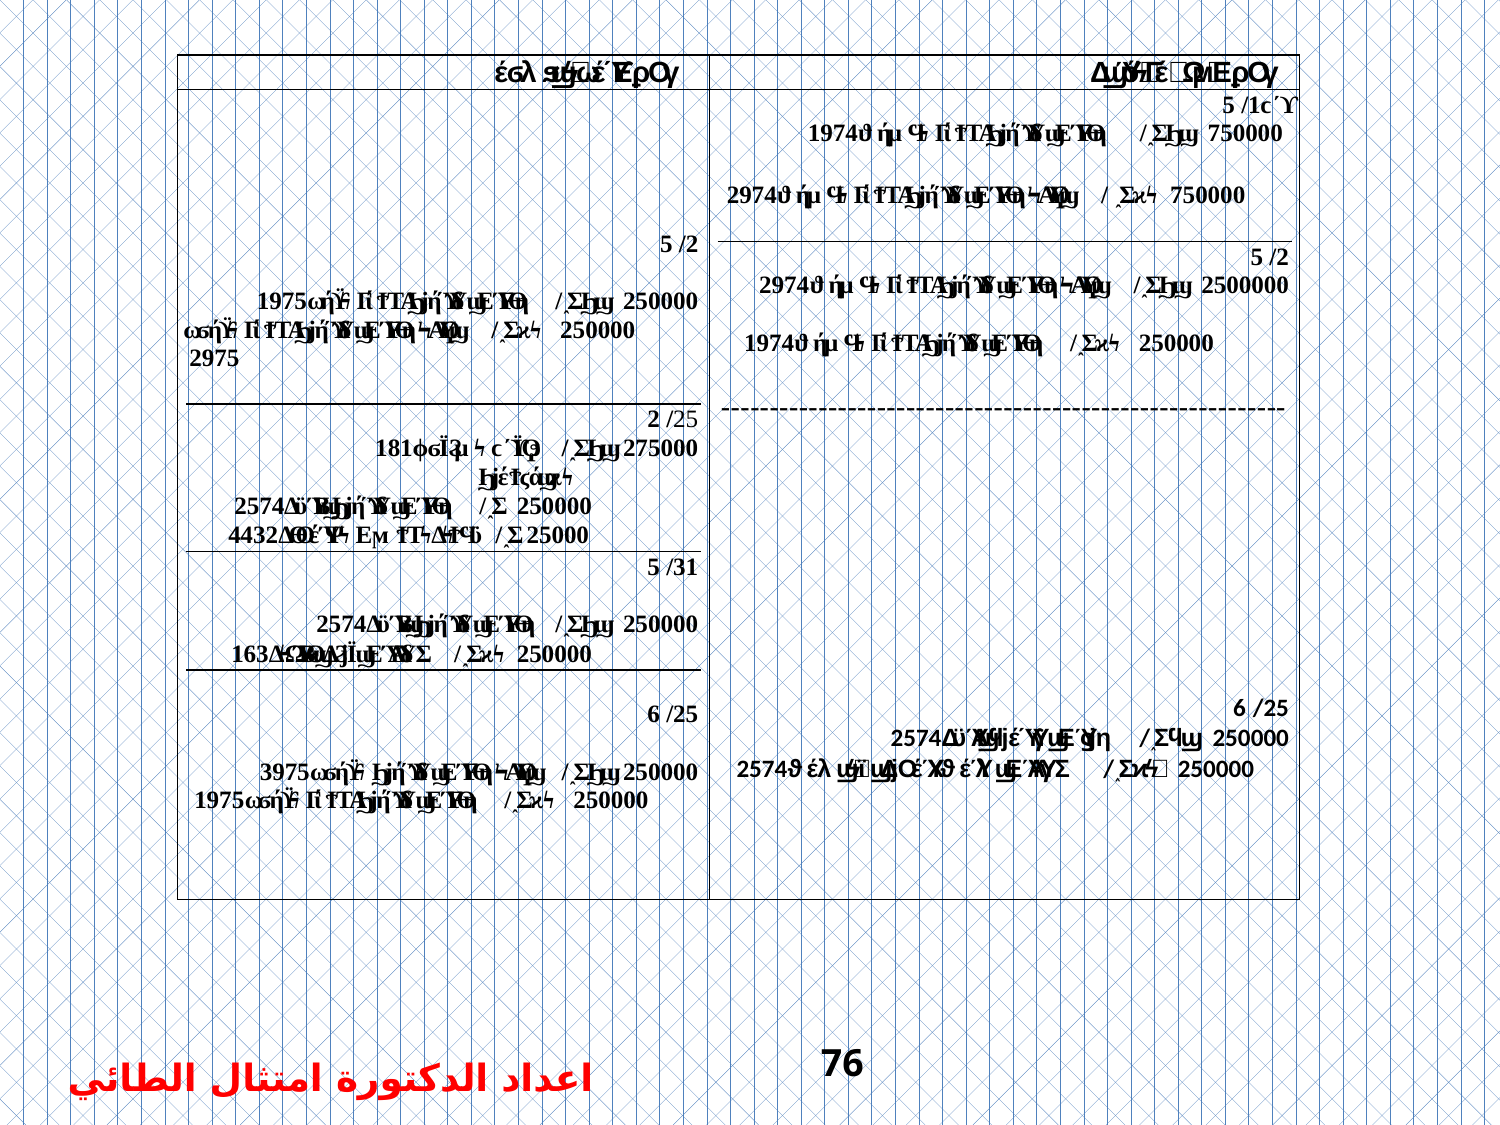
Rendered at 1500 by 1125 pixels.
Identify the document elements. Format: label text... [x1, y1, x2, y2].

picture [147, 54, 1327, 954]
slide_number 76 [667, 1035, 1018, 1095]
footer اعداد الدكتورة امتثال الطائي [0, 1046, 680, 1107]
